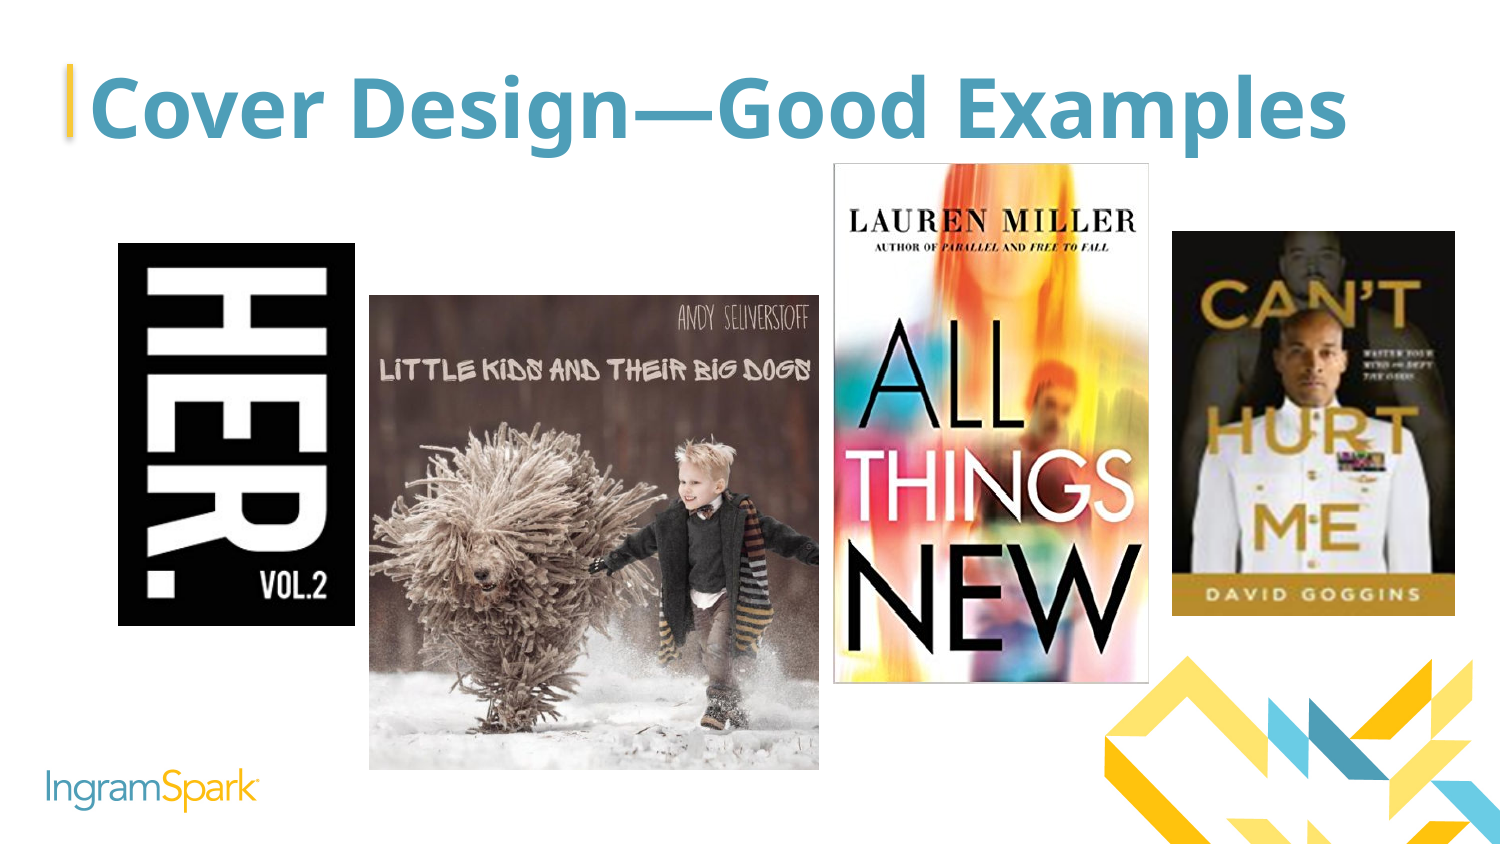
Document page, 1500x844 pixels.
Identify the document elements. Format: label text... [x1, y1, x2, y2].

title Cover Design—Good Examples [73, 35, 1500, 176]
picture [0, 0, 1500, 844]
